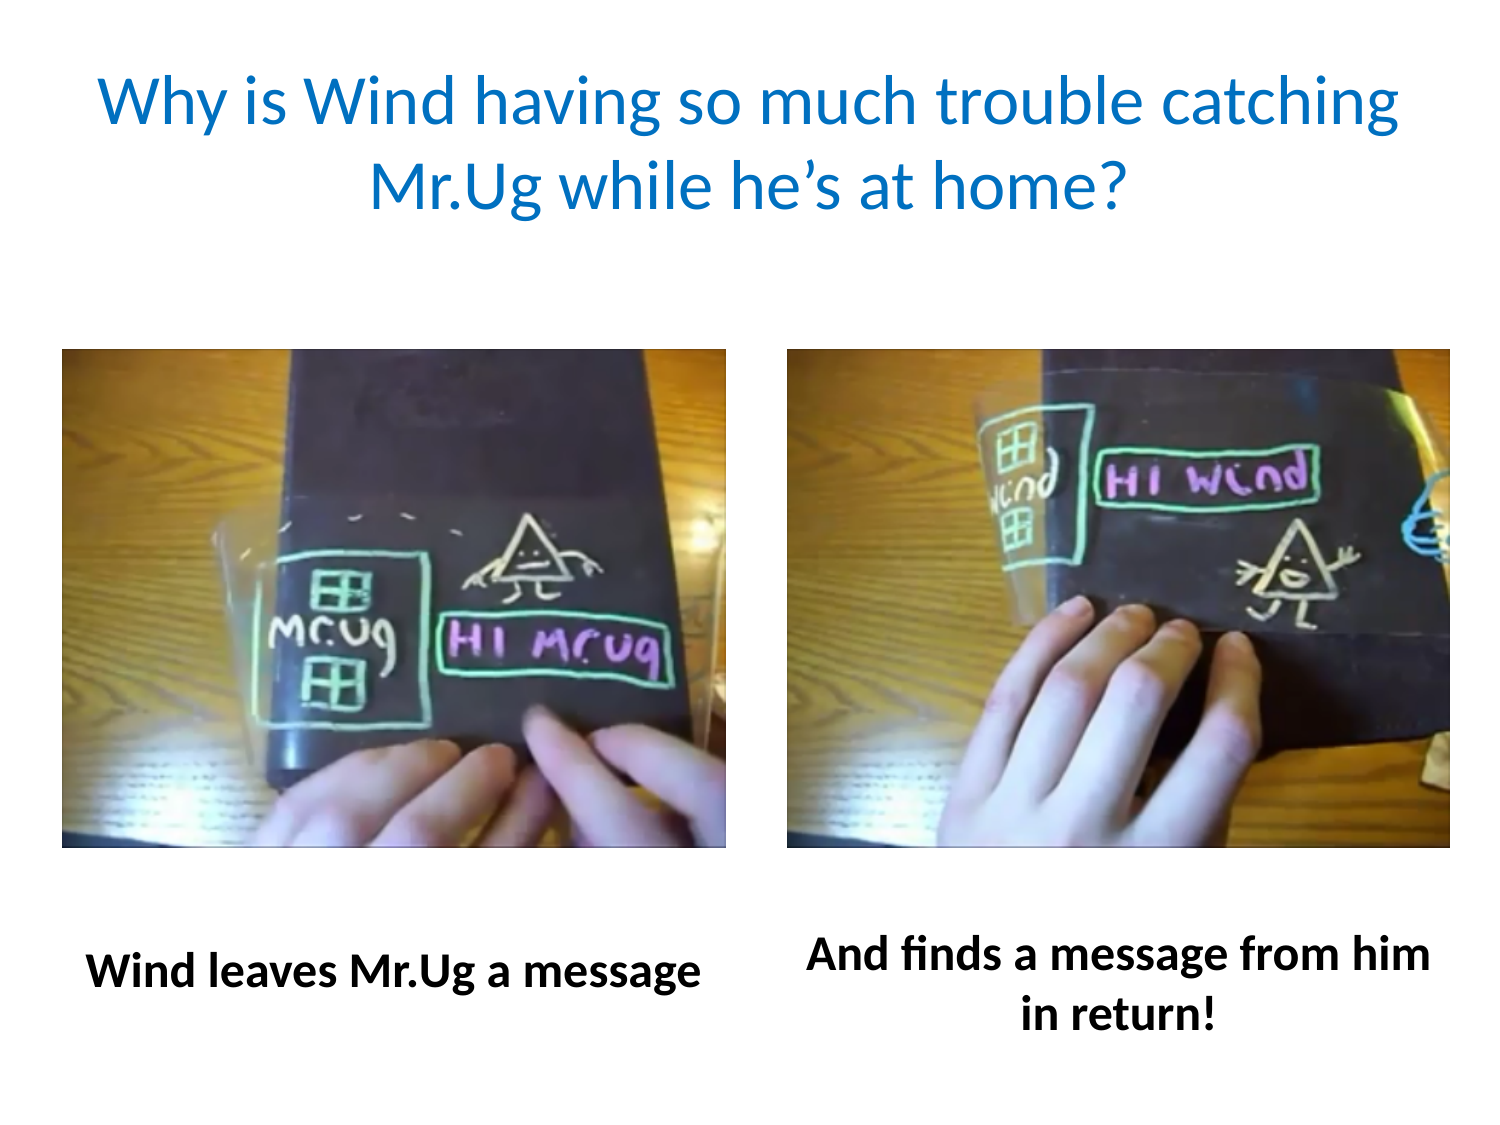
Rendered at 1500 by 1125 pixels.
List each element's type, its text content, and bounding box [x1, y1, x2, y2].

list Wind leaves Mr.Ug a message [62, 900, 726, 1005]
picture [787, 349, 1451, 848]
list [62, 349, 726, 849]
list And finds a message from him in return! [787, 912, 1451, 1049]
title Why is Wind having so much trouble catching Mr.Ug while he’s at home? [75, 45, 1425, 233]
